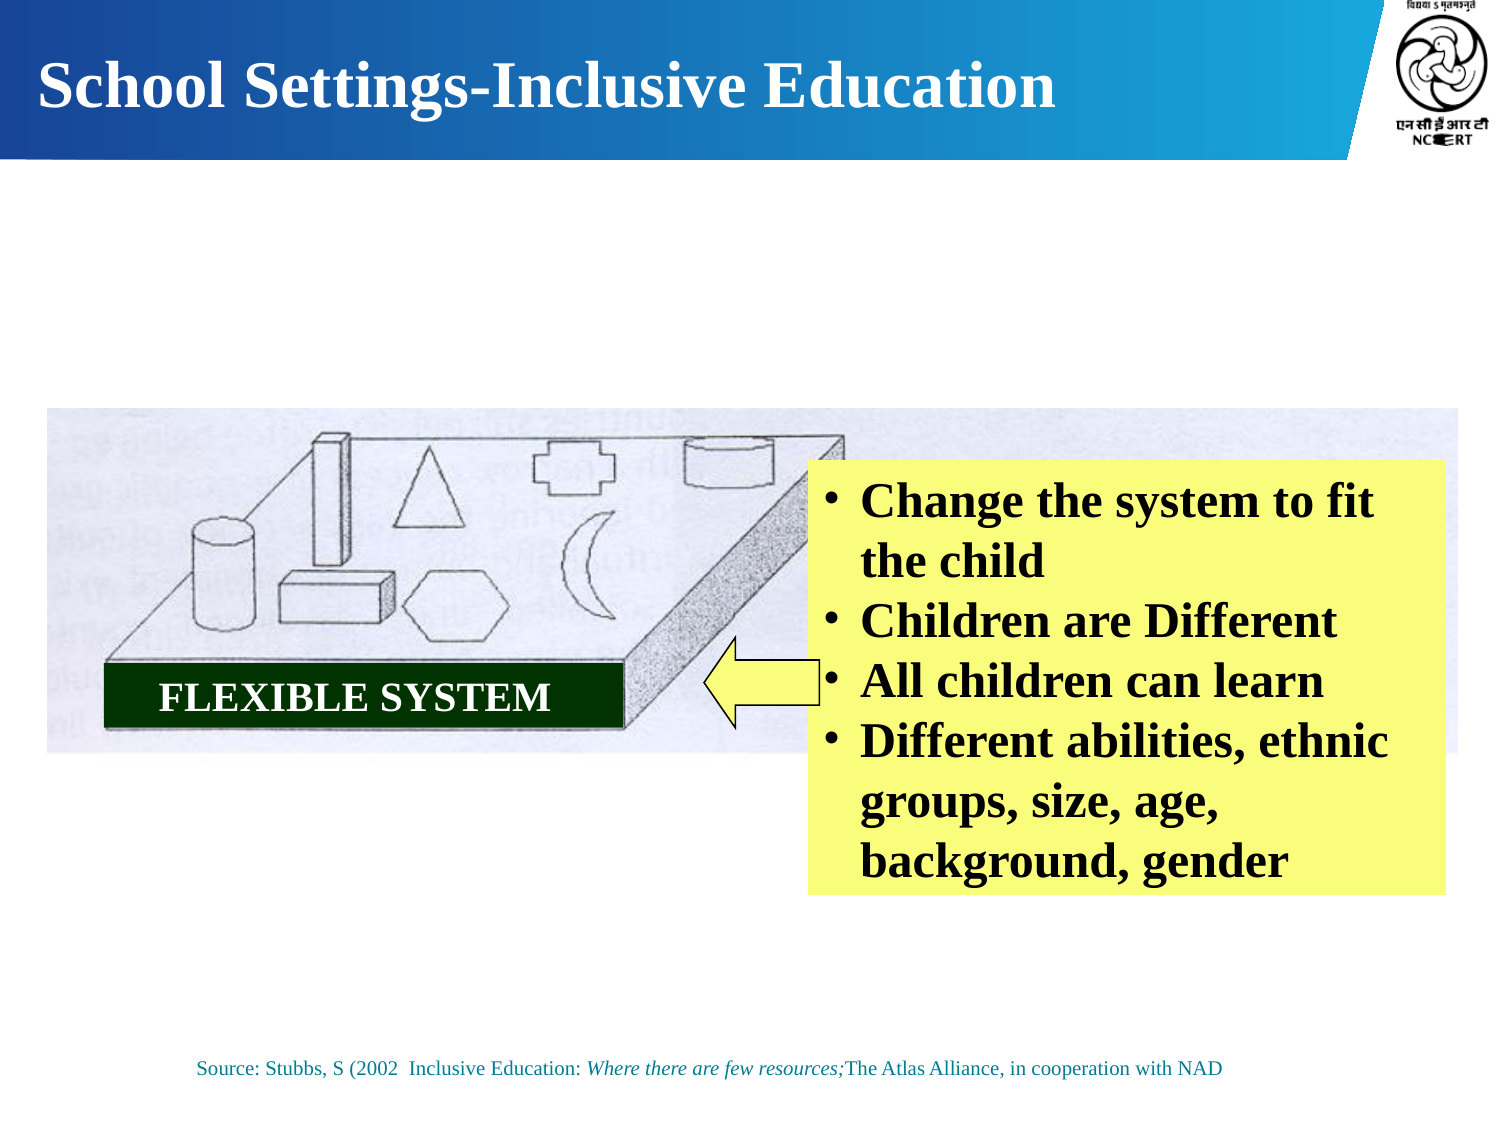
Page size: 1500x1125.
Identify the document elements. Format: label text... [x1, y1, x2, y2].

title School Settings-Inclusive Education [37, 24, 1297, 138]
picture [1396, 0, 1489, 146]
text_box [0, 299, 1500, 1125]
